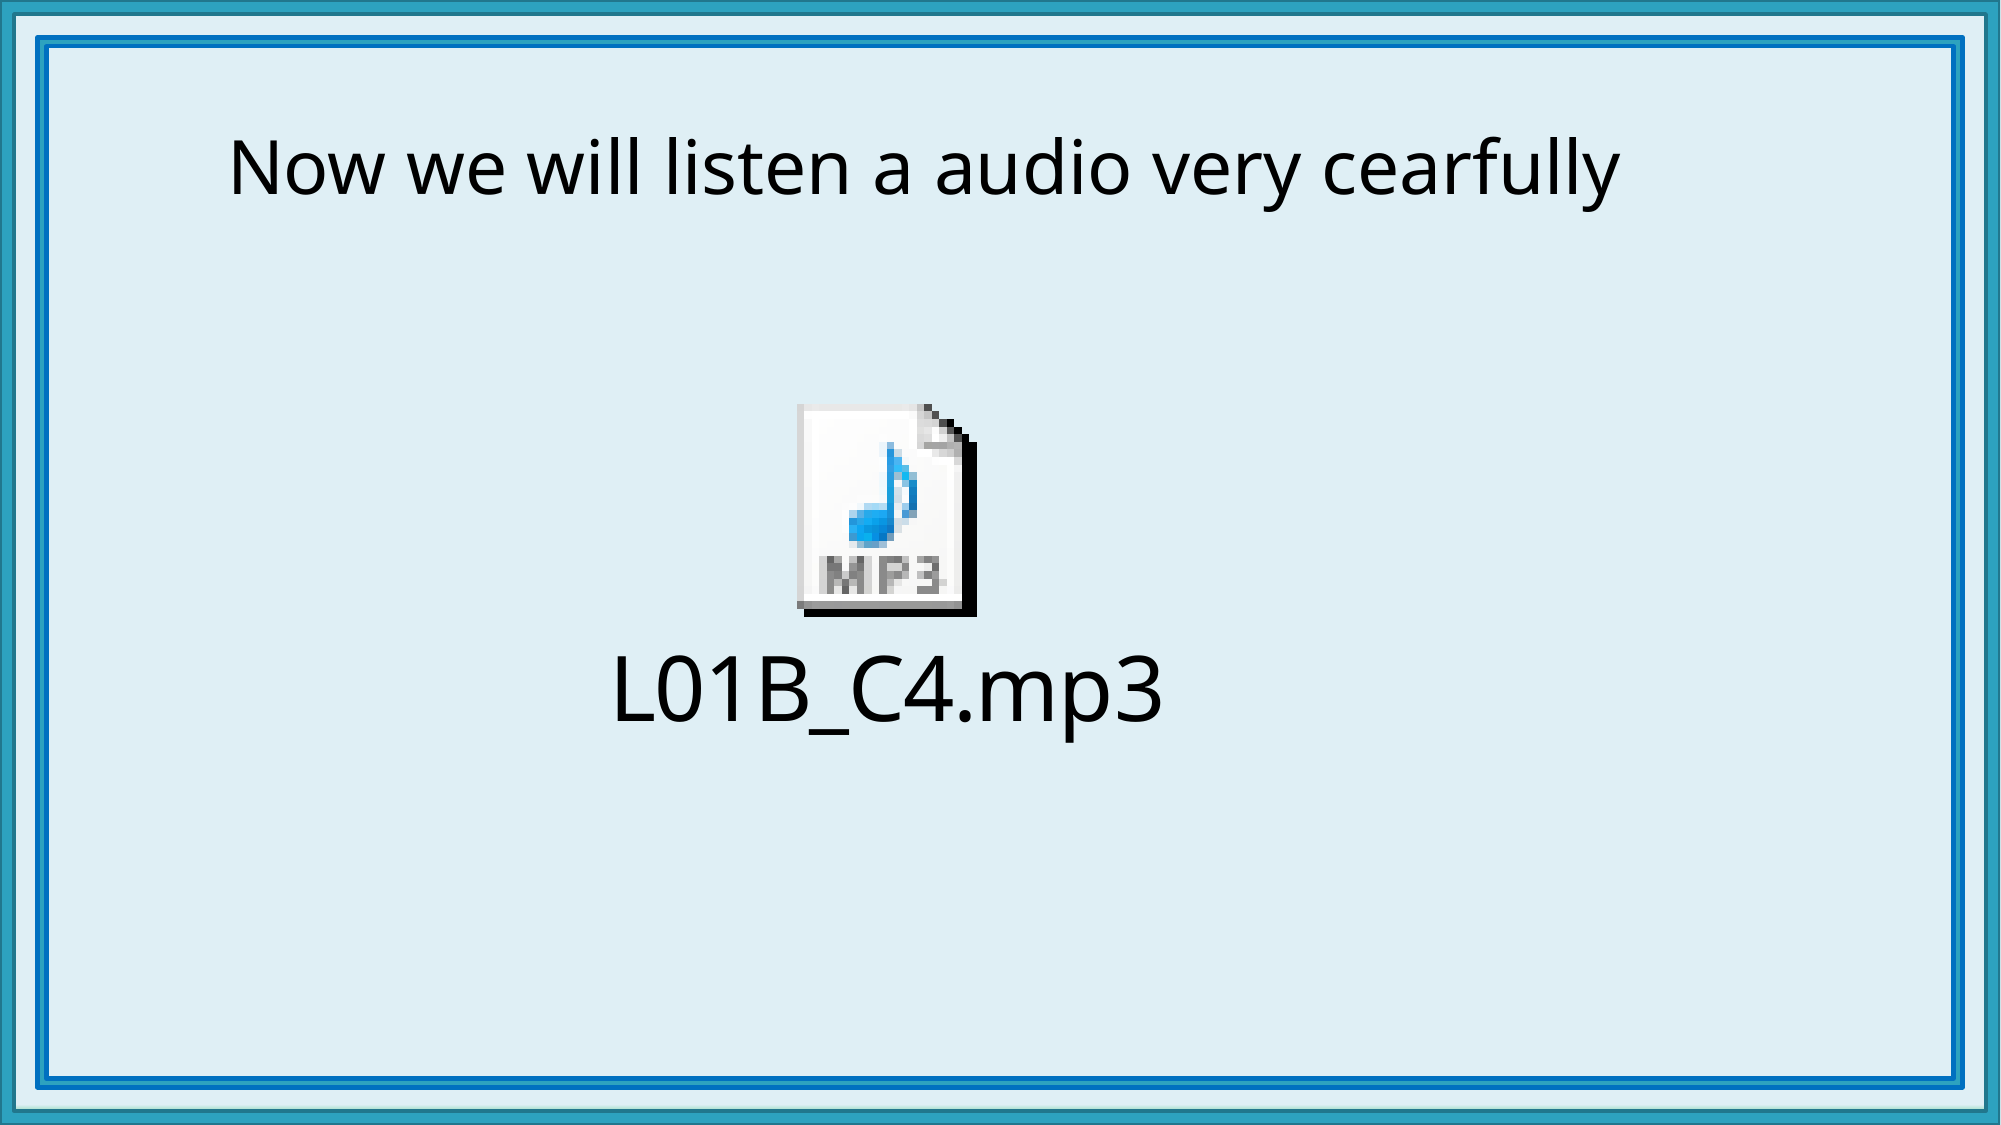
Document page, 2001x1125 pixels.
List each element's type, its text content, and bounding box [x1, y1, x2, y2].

text_box Now we will listen a audio very cearfully [212, 112, 1863, 218]
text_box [549, 374, 1217, 776]
